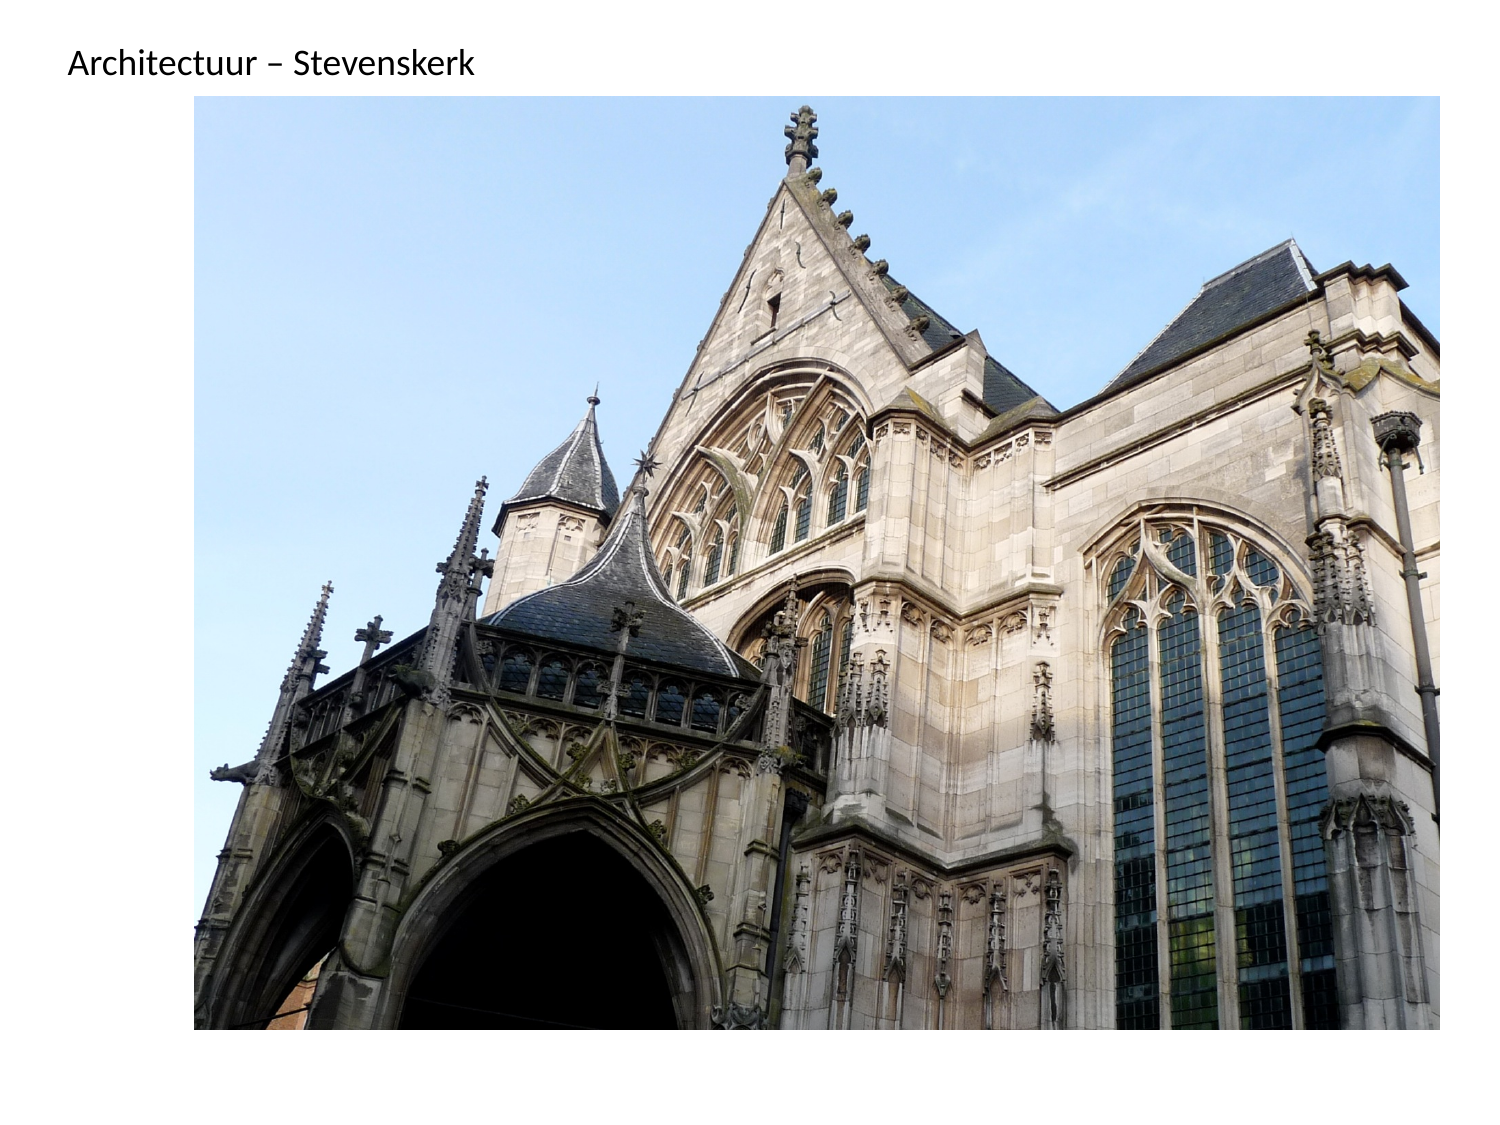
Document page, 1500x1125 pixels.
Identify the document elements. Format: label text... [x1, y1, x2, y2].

text_box Architectuur – Stevenskerk [53, 30, 1211, 91]
picture [194, 95, 1440, 1030]
